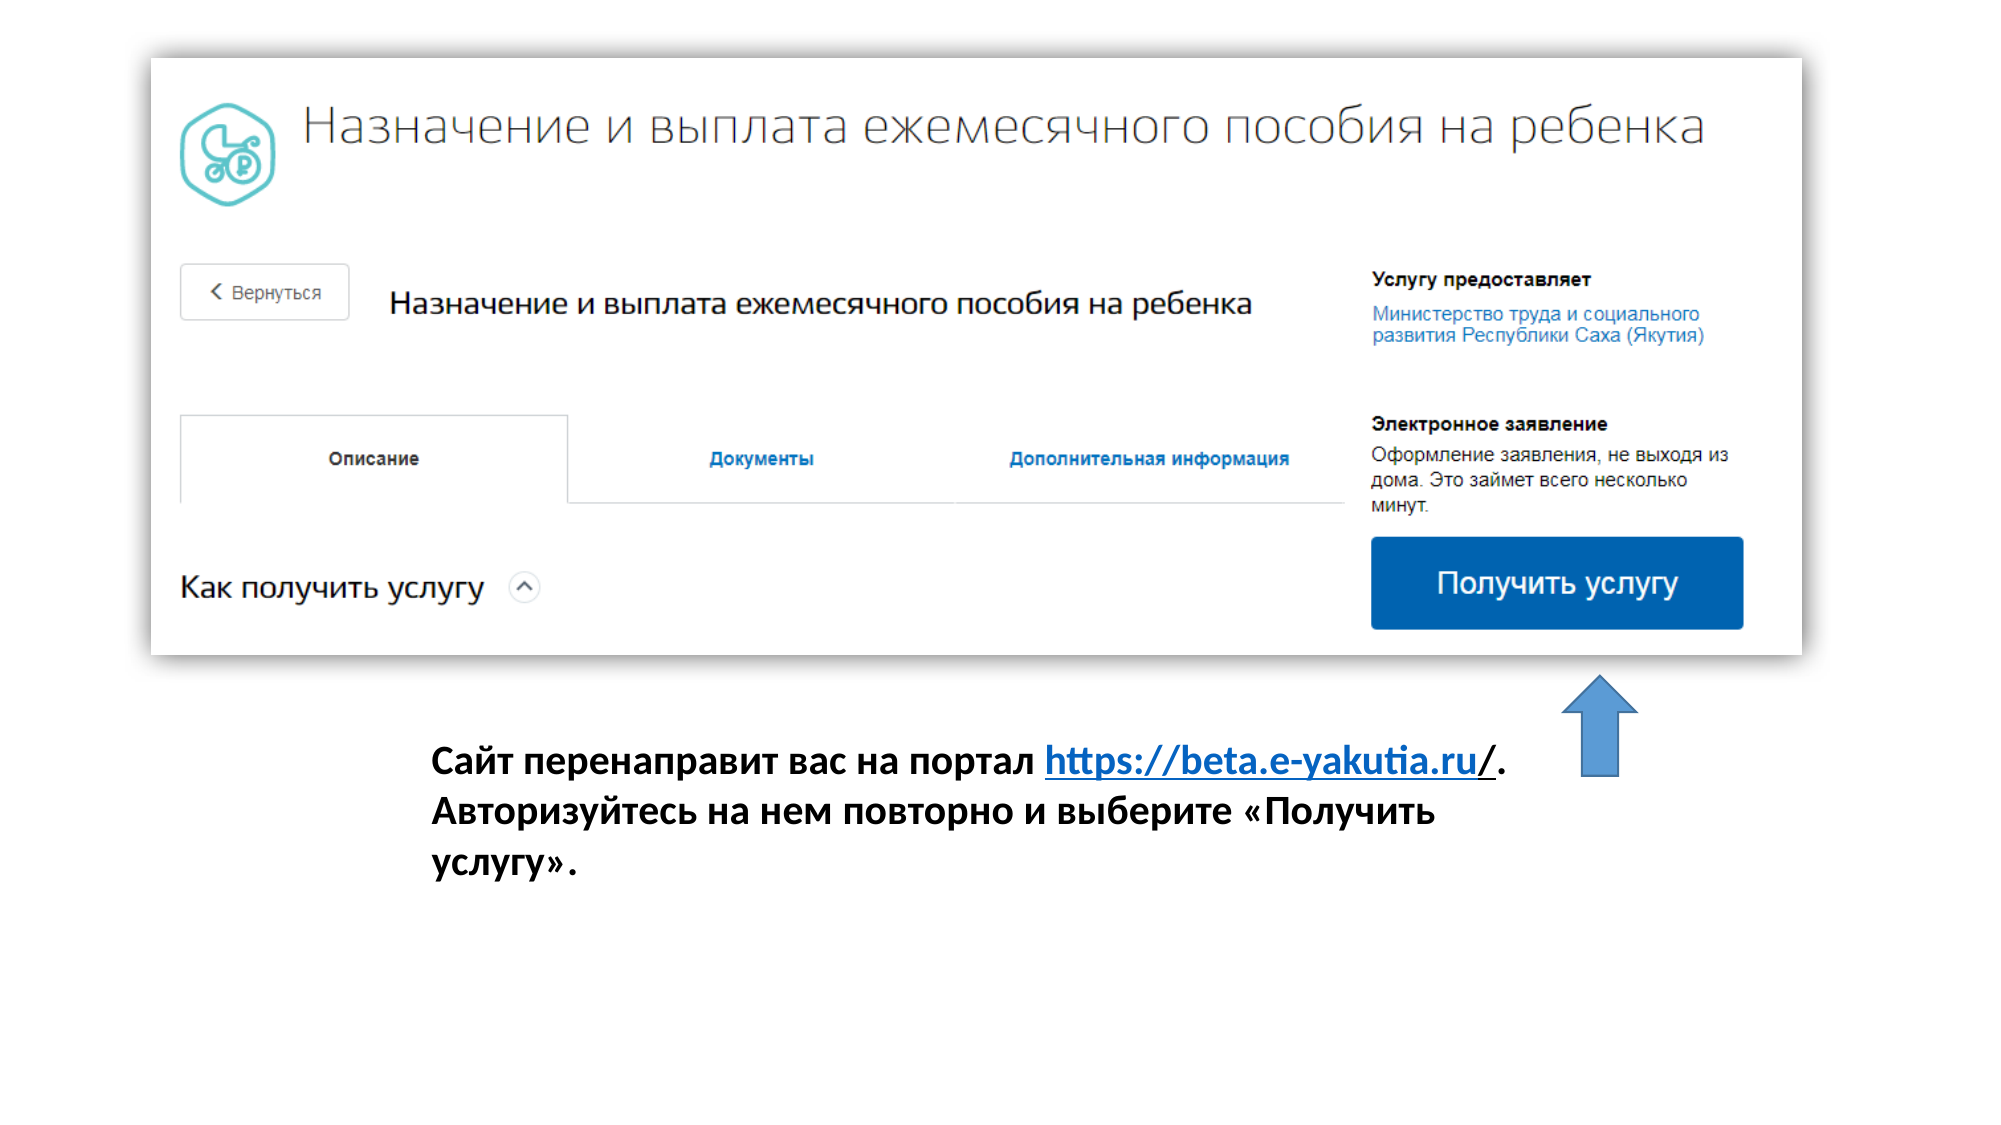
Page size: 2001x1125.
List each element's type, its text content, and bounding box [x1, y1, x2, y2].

text_box Сайт перенаправит вас на портал https://beta.e-yakutia.ru/. Авторизуйтесь на нем повторно и выберите «Получить услугу». [416, 725, 1537, 891]
picture [151, 58, 1802, 655]
text_box [1561, 674, 1639, 777]
